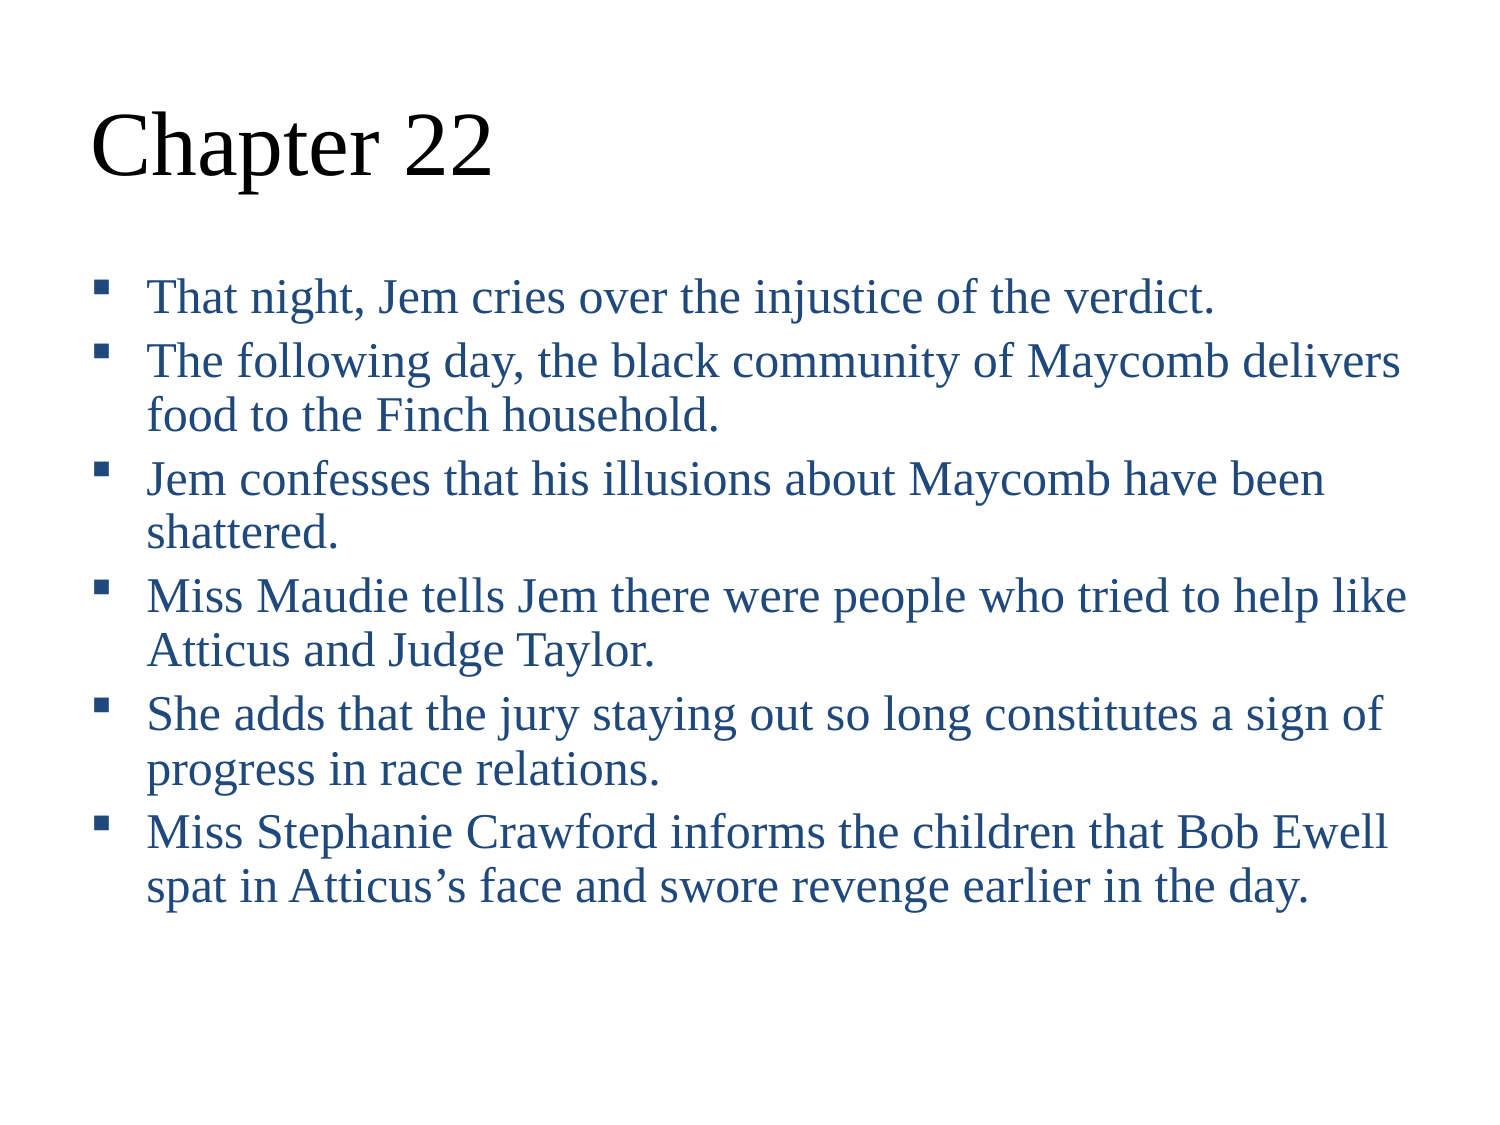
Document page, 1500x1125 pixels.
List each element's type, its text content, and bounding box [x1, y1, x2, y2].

list That night, Jem cries over the injustice of the verdict. The following day, the black community of Maycomb delivers food to the Finch household. Jem confesses that his illusions about Maycomb have been shattered. Miss Maudie tells Jem there were people who tried to help like Atticus and Judge Taylor. She adds that the jury staying out so long constitutes a sign of progress in race relations. Miss Stephanie Crawford informs the children that Bob Ewell spat in Atticus’s face and swore revenge earlier in the day. [75, 262, 1425, 1005]
title Chapter 22 [75, 45, 1425, 233]
